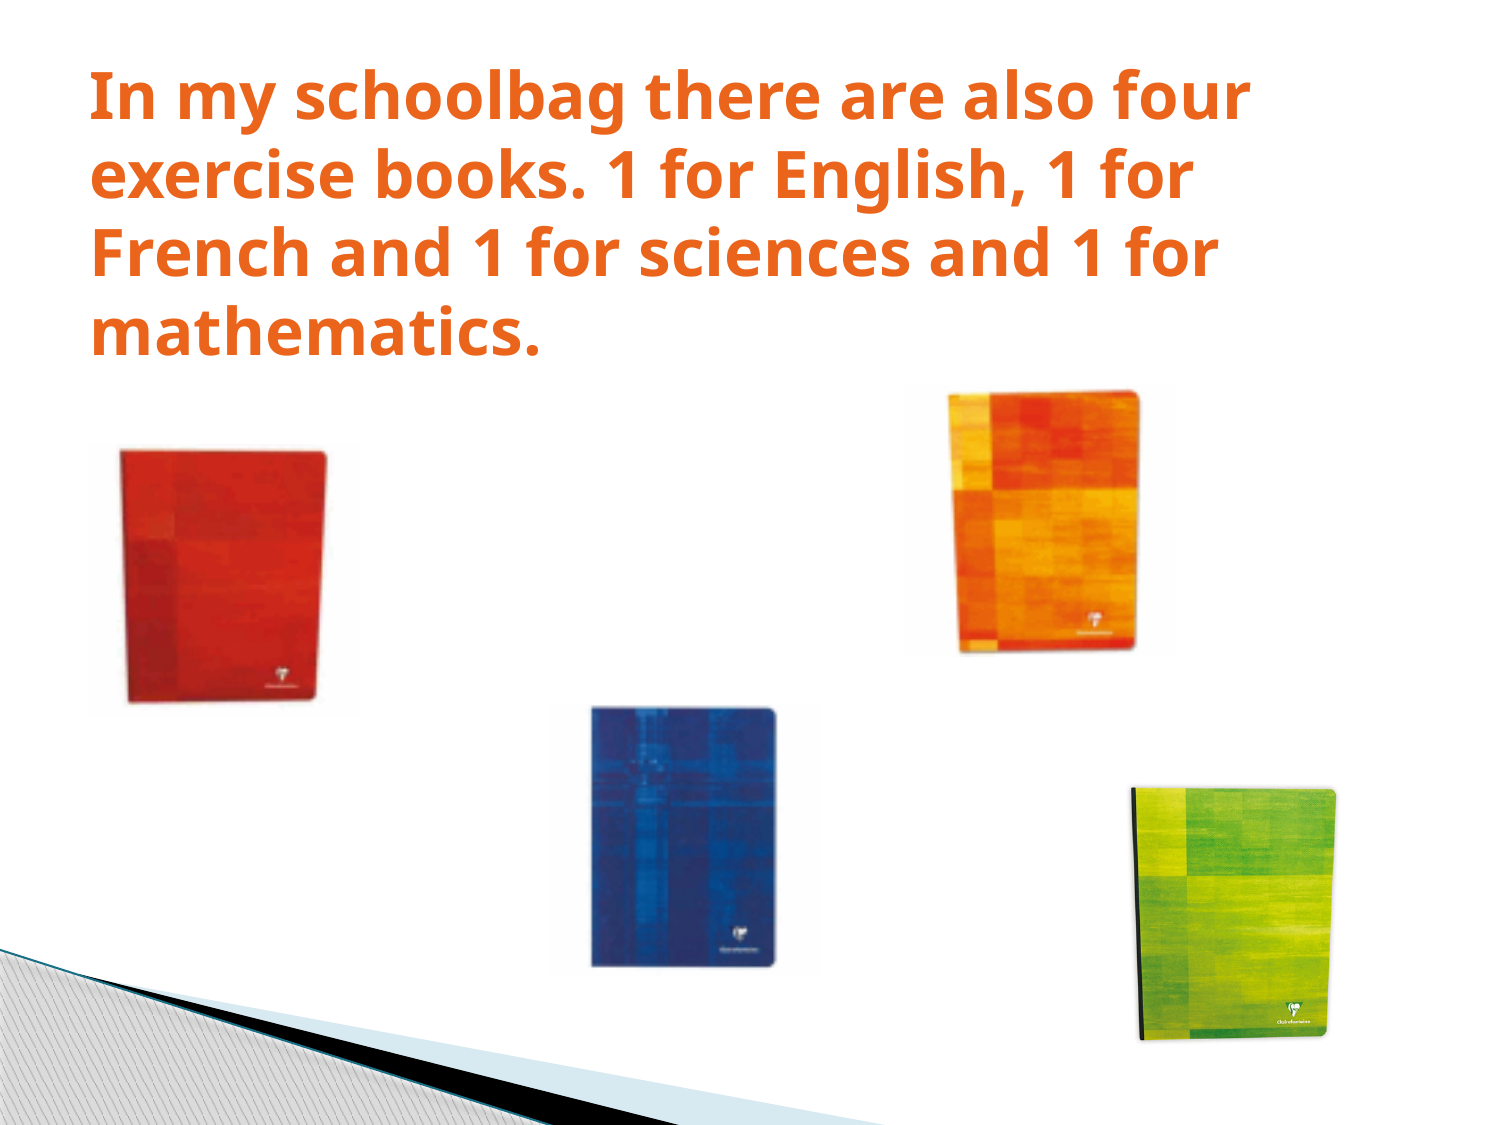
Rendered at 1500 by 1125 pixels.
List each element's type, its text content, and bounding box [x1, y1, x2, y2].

title In my schoolbag there are also four exercise books. 1 for English, 1 for French and 1 for sciences and 1 for mathematics. [75, 45, 1425, 457]
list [88, 444, 361, 717]
picture [1021, 763, 1432, 1071]
picture [548, 703, 822, 977]
picture [903, 385, 1176, 658]
